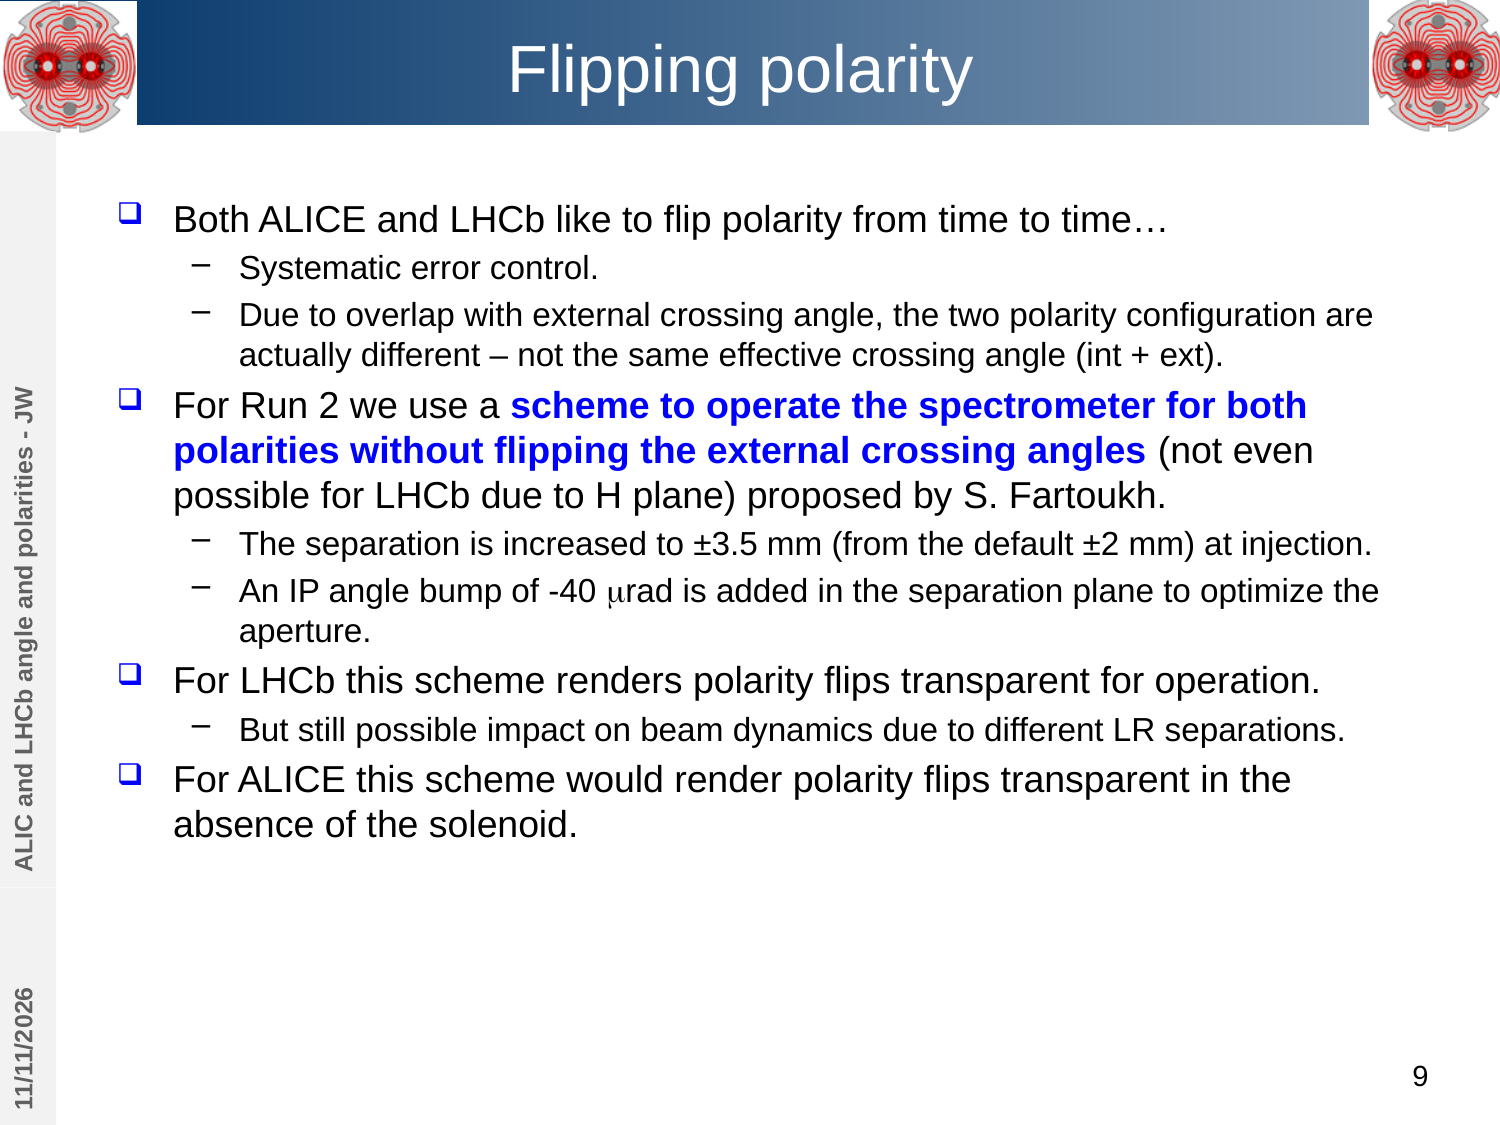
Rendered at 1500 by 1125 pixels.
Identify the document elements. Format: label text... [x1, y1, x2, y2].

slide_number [0, 888, 57, 1125]
title Flipping polarity [131, 0, 1351, 132]
footer ALIC and LHCb angle and polarities - JW [0, 131, 57, 888]
list Both ALICE and LHCb like to flip polarity from time to time… Systematic error control. Due to overlap with external crossing angle, the two polarity configuration are actually different – not the same effective crossing angle (int + ext). For Run 2 we use a scheme to operate the spectrometer for both polarities without flipping the external crossing angles (not even possible for LHCb due to H plane) proposed by S. Fartoukh. The separation is increased to ±3.5 mm (from the default ±2 mm) at injection. An IP angle bump of -40 mrad is added in the separation plane to optimize the aperture. For LHCb this scheme renders polarity flips transparent for operation. But still possible impact on beam dynamics due to different LR separations. For ALICE this scheme would render polarity flips transparent in the absence of the solenoid. [101, 187, 1446, 913]
slide_number 9 [1293, 1049, 1444, 1103]
